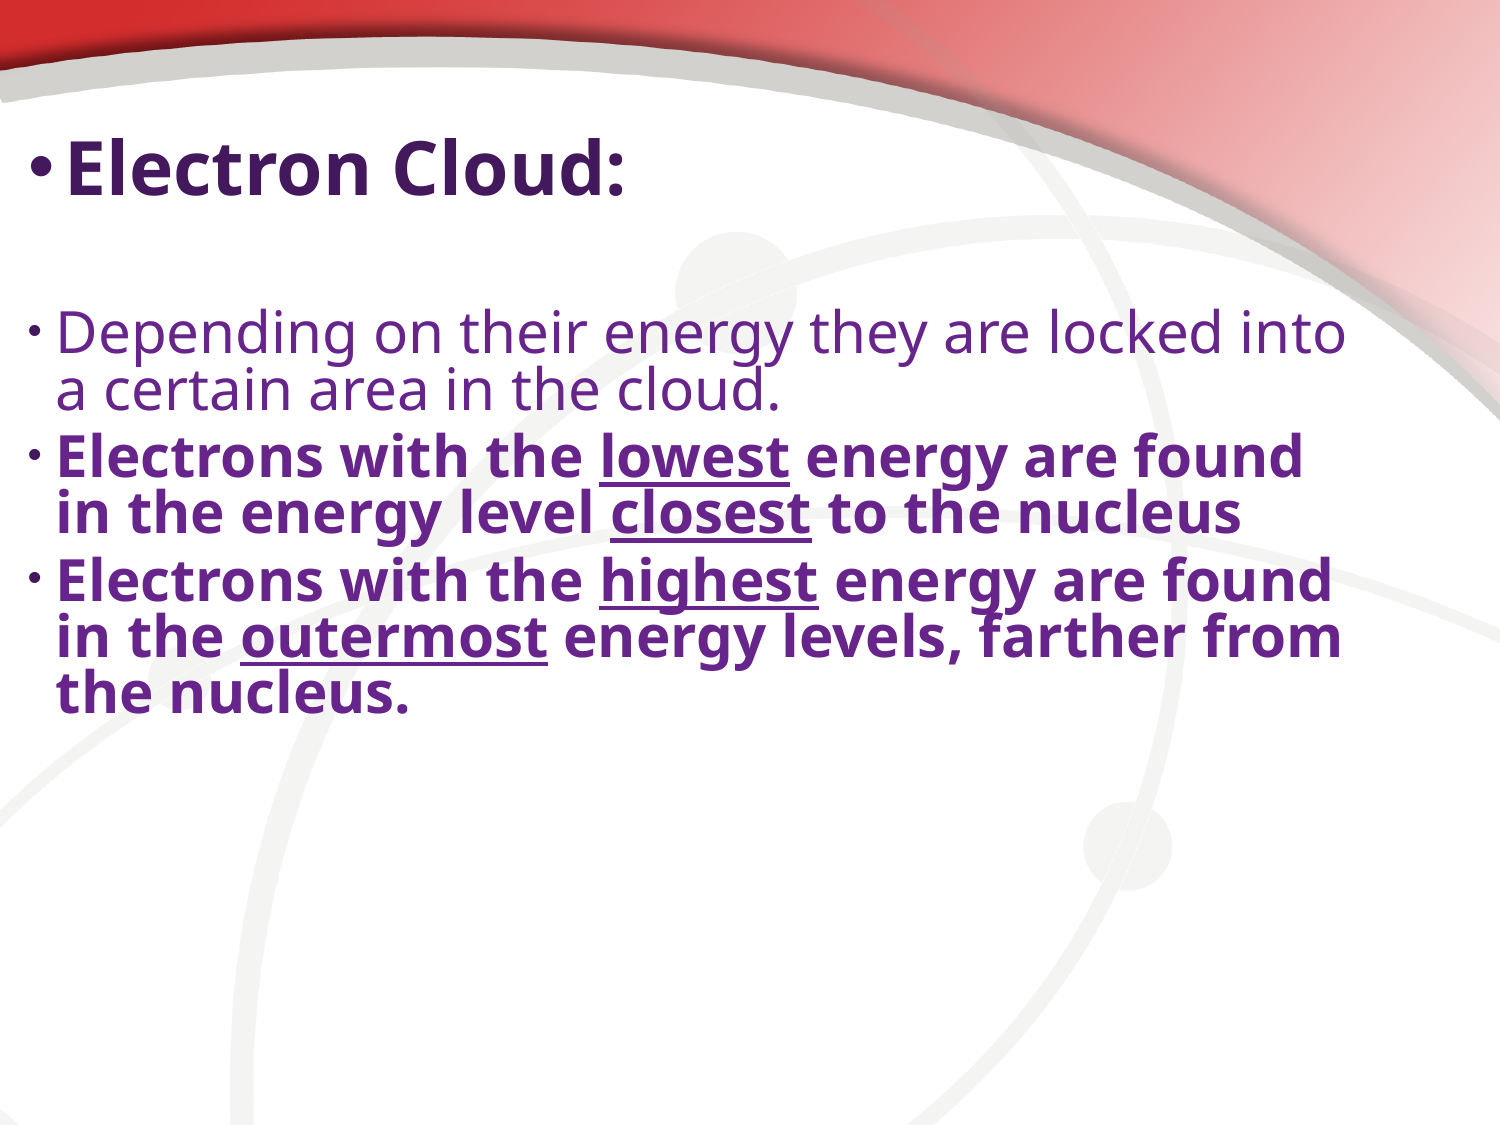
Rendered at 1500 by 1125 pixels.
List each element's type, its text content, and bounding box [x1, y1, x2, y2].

list Depending on their energy they are locked into a certain area in the cloud. Electrons with the lowest energy are found in the energy level closest to the nucleus Electrons with the highest energy are found in the outermost energy levels, farther from the nucleus. [12, 220, 1363, 1051]
picture [0, 0, 1500, 1125]
title Electron Cloud: [13, 112, 1364, 218]
